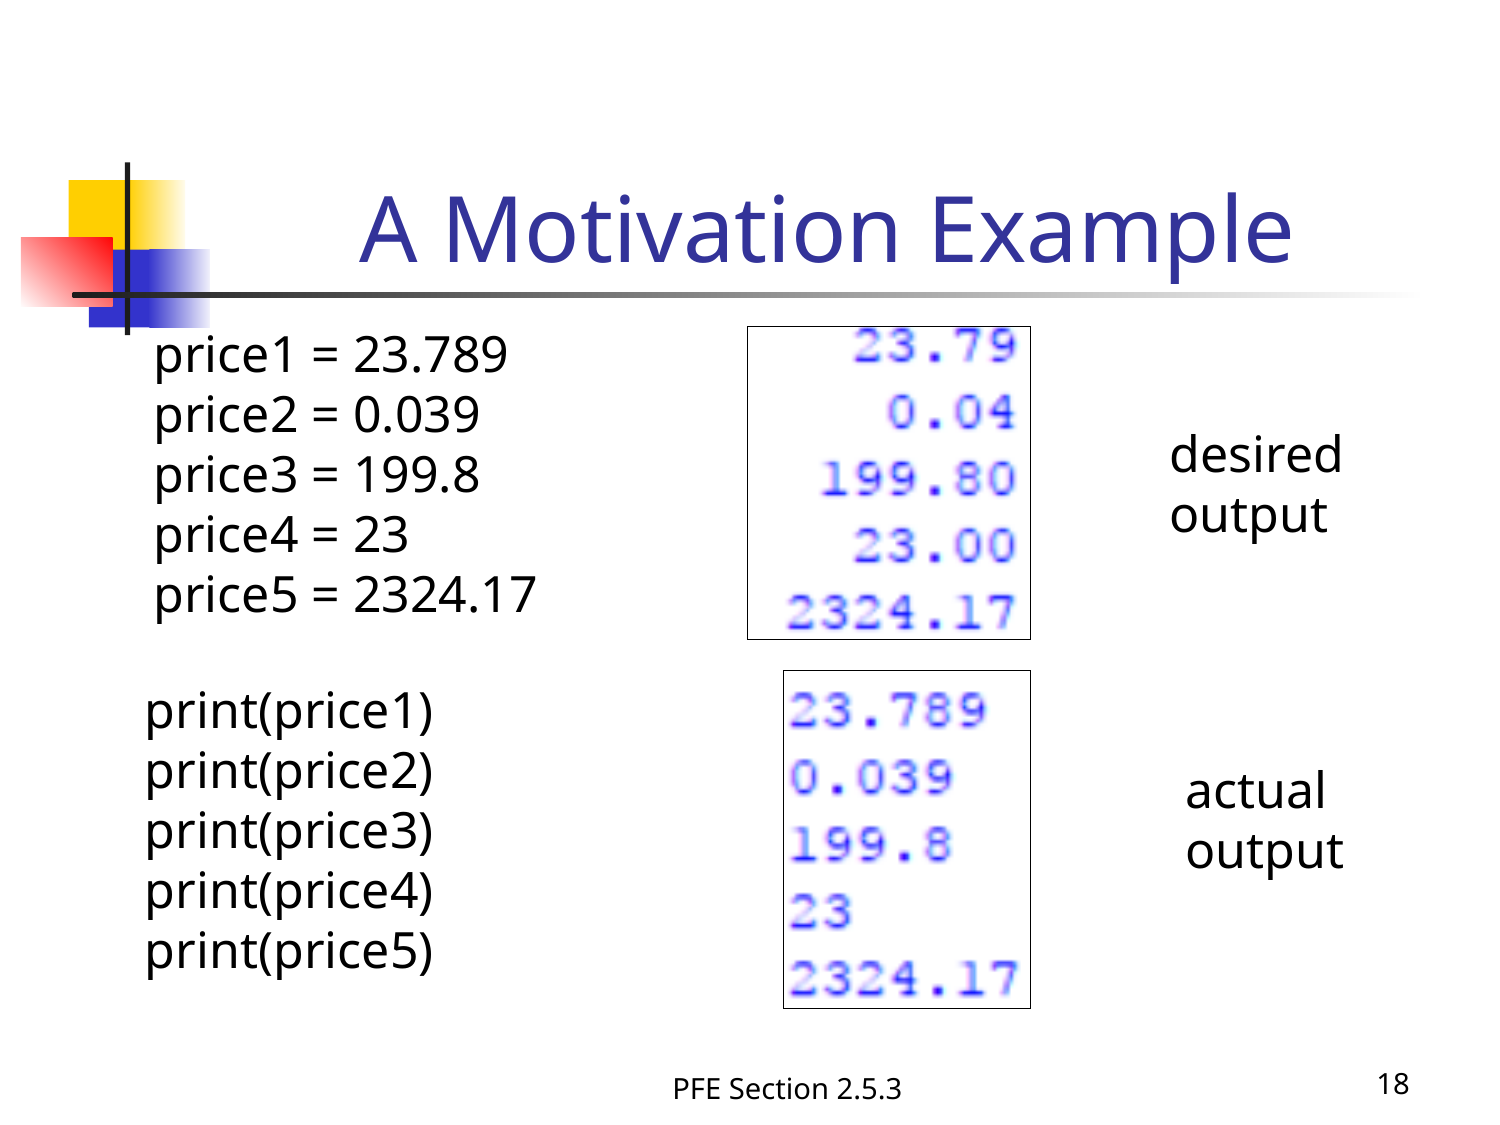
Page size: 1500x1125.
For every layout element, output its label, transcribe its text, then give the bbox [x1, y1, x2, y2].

slide_number 18 [1112, 1037, 1426, 1113]
list [123, 302, 1392, 1035]
text_box actual output [1170, 751, 1360, 887]
picture [746, 325, 1032, 640]
title A Motivation Example [188, 101, 1468, 289]
text_box desired output [1154, 414, 1360, 550]
footer PFE Section 2.5.3 [549, 1037, 1026, 1113]
text_box print(price1) print(price2) print(price3) print(price4) print(price5) [130, 670, 449, 1046]
text_box price1 = 23.789 price2 = 0.039 price3 = 199.8 price4 = 23 price5 = 2324.17 [138, 315, 585, 630]
picture [783, 670, 1032, 1009]
